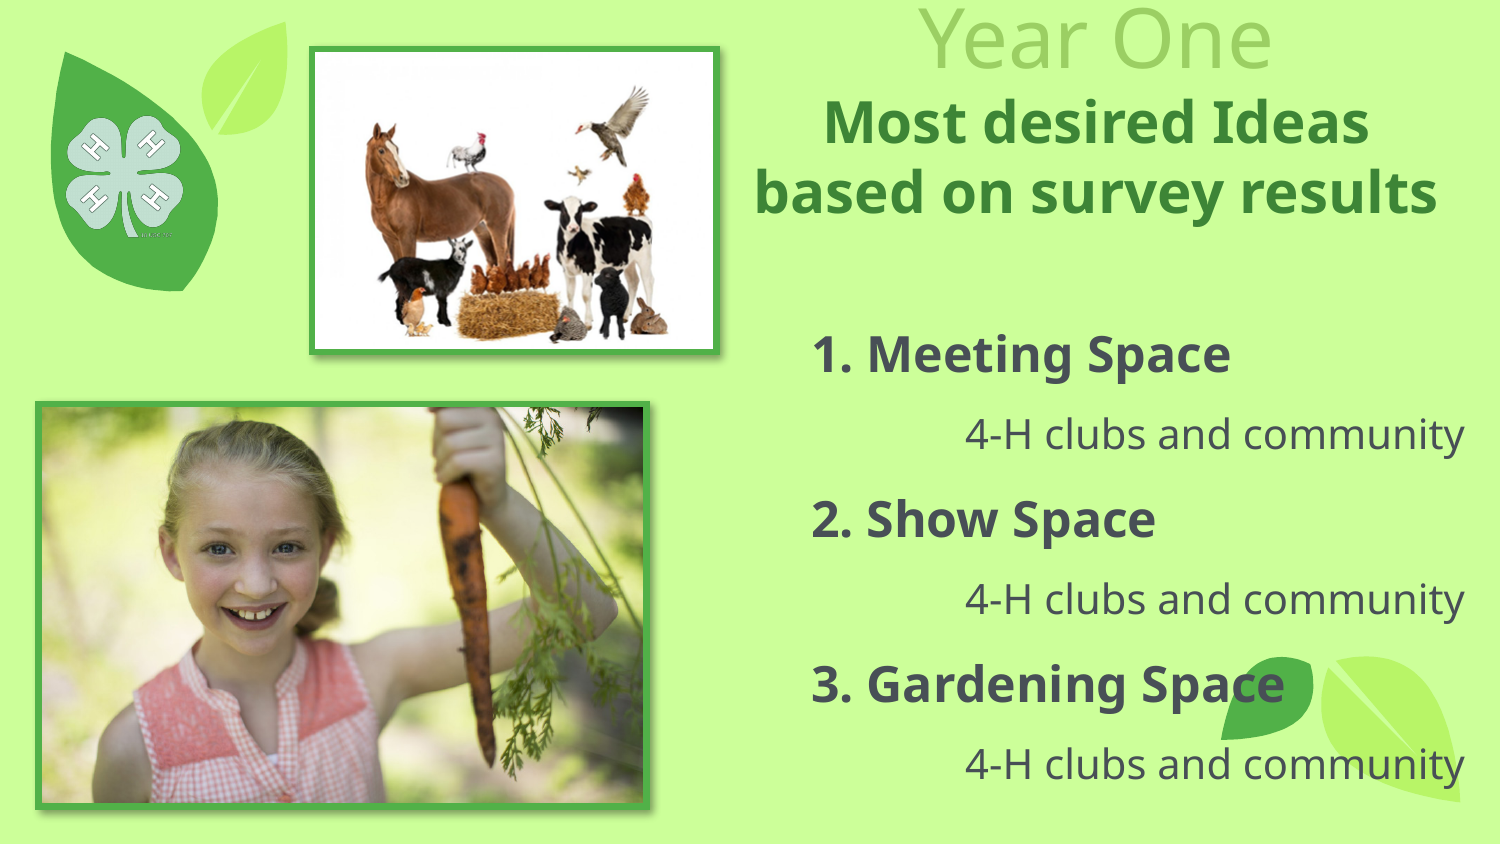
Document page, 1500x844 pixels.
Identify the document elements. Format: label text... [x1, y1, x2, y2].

picture [64, 113, 187, 241]
picture [41, 406, 644, 804]
picture [315, 51, 714, 349]
title Year One Most desired Ideas based on survey results [738, 66, 1455, 241]
list 1. Meeting Space 4-H clubs and community 2. Show Space 4-H clubs and community 3. Gardening Space 4-H clubs and community [783, 277, 1500, 780]
